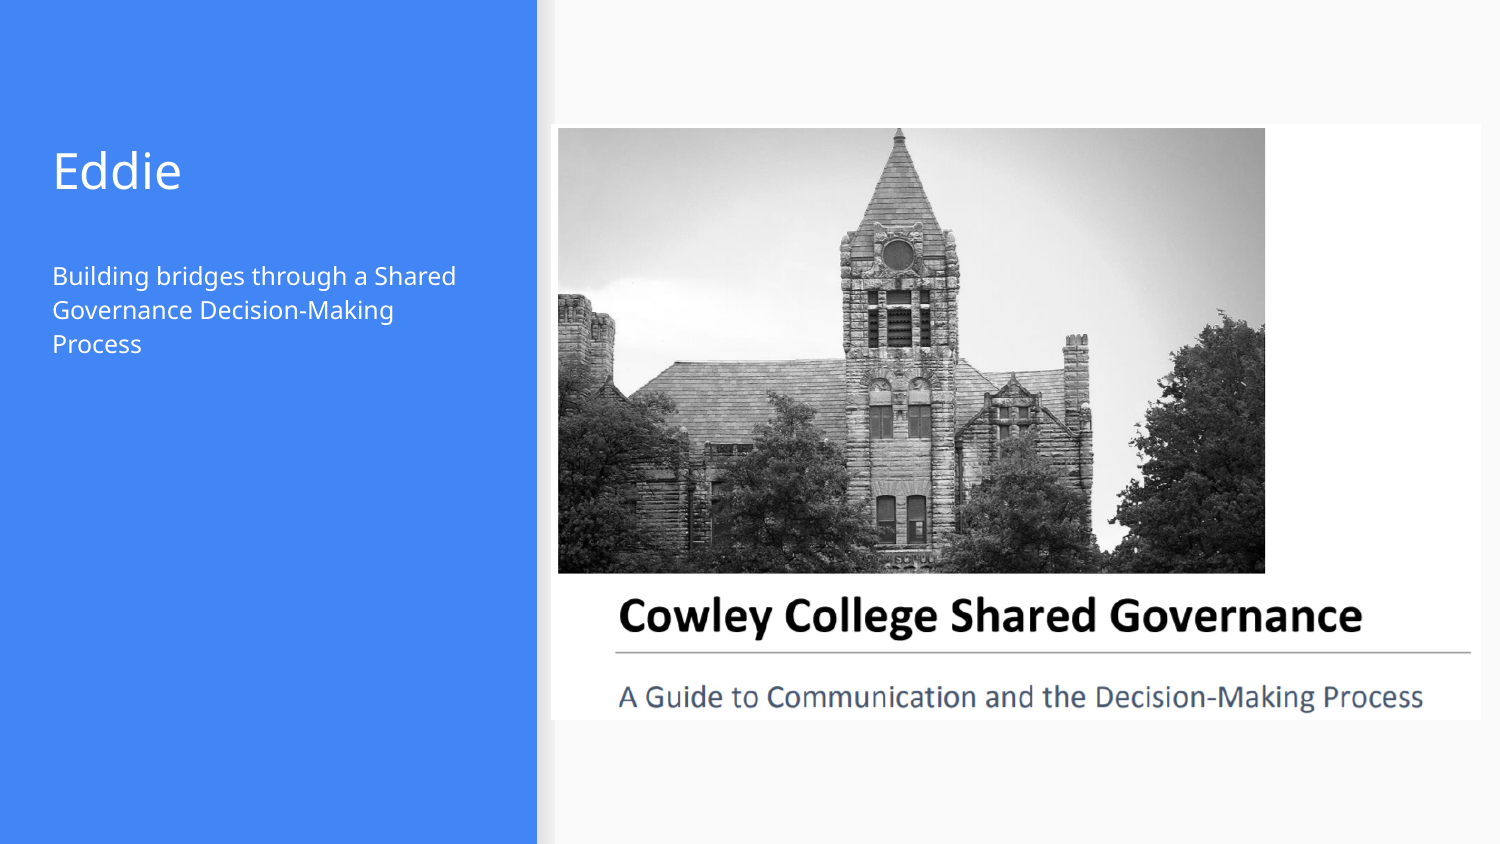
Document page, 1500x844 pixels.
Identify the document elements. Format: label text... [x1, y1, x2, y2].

picture [550, 123, 1481, 720]
list Building bridges through a Shared Governance Decision-Making Process [37, 240, 498, 760]
title Eddie [37, 58, 498, 216]
